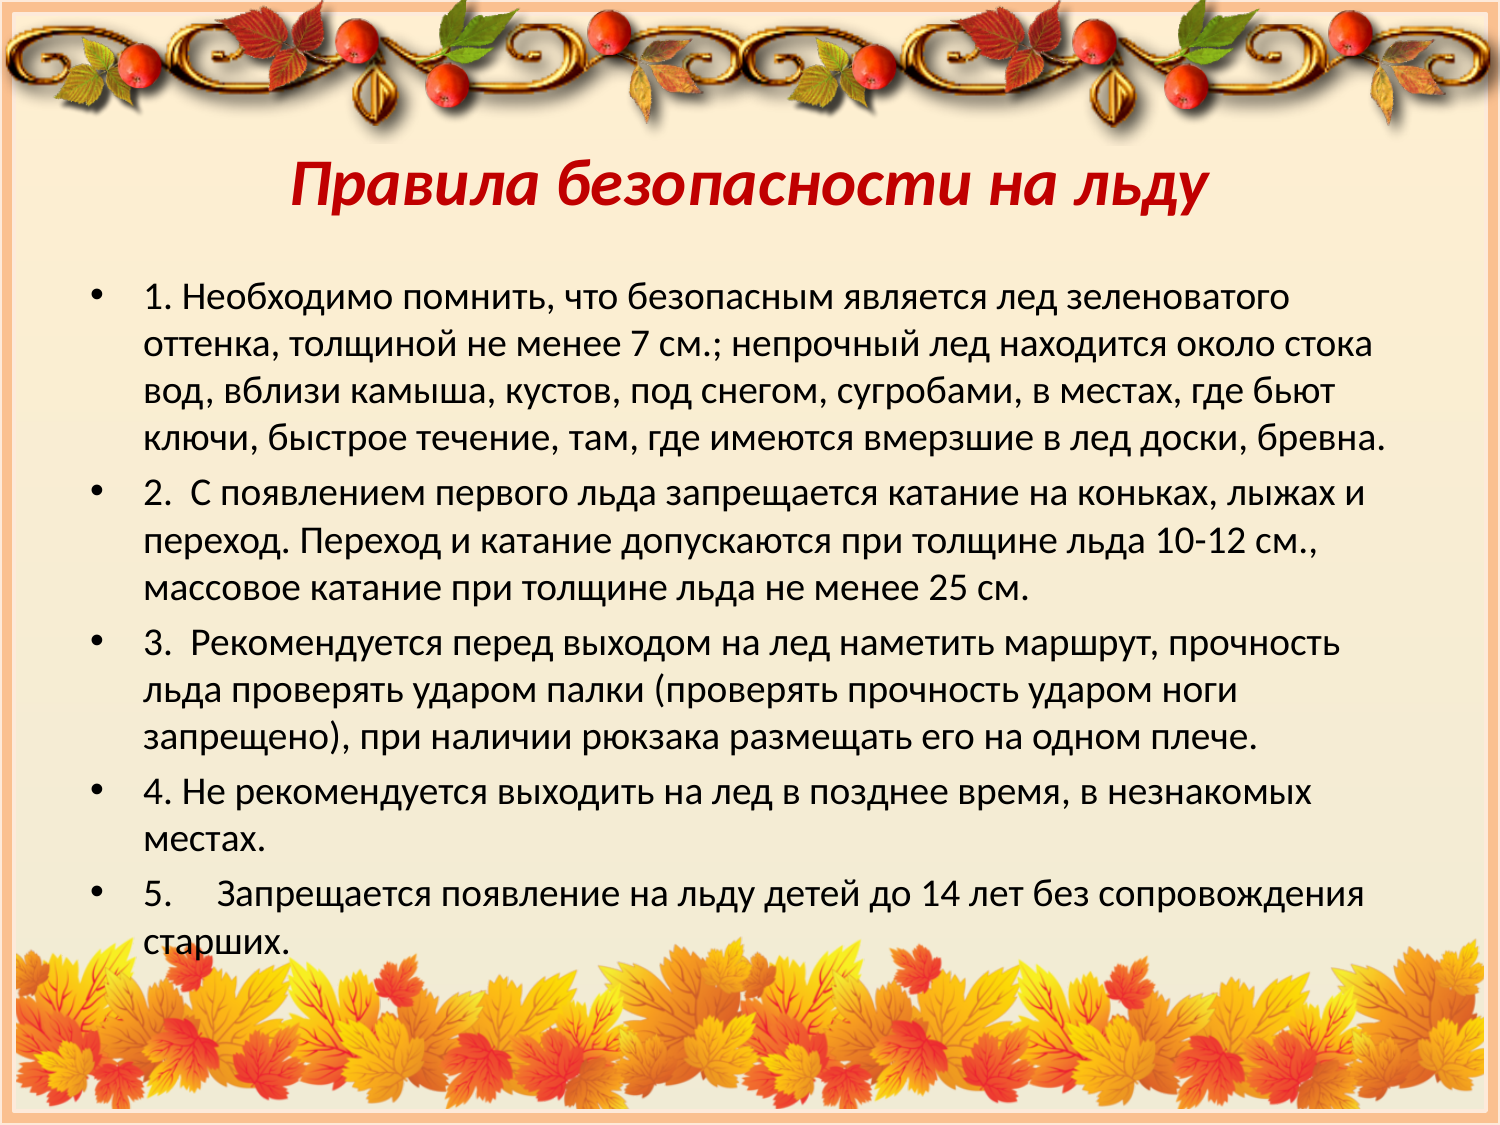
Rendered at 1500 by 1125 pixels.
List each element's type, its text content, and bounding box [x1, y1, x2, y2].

title Правила безопасности на льду [75, 45, 1425, 233]
picture [16, 933, 1484, 1109]
list 1. Необходимо помнить, что безопасным является лед зеленоватого оттенка, толщиной не менее 7 см.; непрочный лед находится около стока вод, вблизи камыша, кустов, под снегом, сугробами, в местах, где бьют ключи, быстрое течение, там, где имеются вмерзшие в лед доски, бревна. 2. С появлением первого льда запрещается катание на коньках, лыжах и переход. Переход и катание допускаются при толщине льда 10-12 см., массовое катание при толщине льда не менее 25 см. 3. Рекомендуется перед выходом на лед наметить маршрут, прочность льда проверять ударом палки (проверять прочность ударом ноги запрещено), при наличии рюкзака размещать его на одном плече. 4. Не рекомендуется выходить на лед в позднее время, в незнакомых местах. 5. Запрещается появление на льду детей до 14 лет без сопровождения старших. [75, 262, 1425, 1005]
picture [0, 0, 1500, 146]
